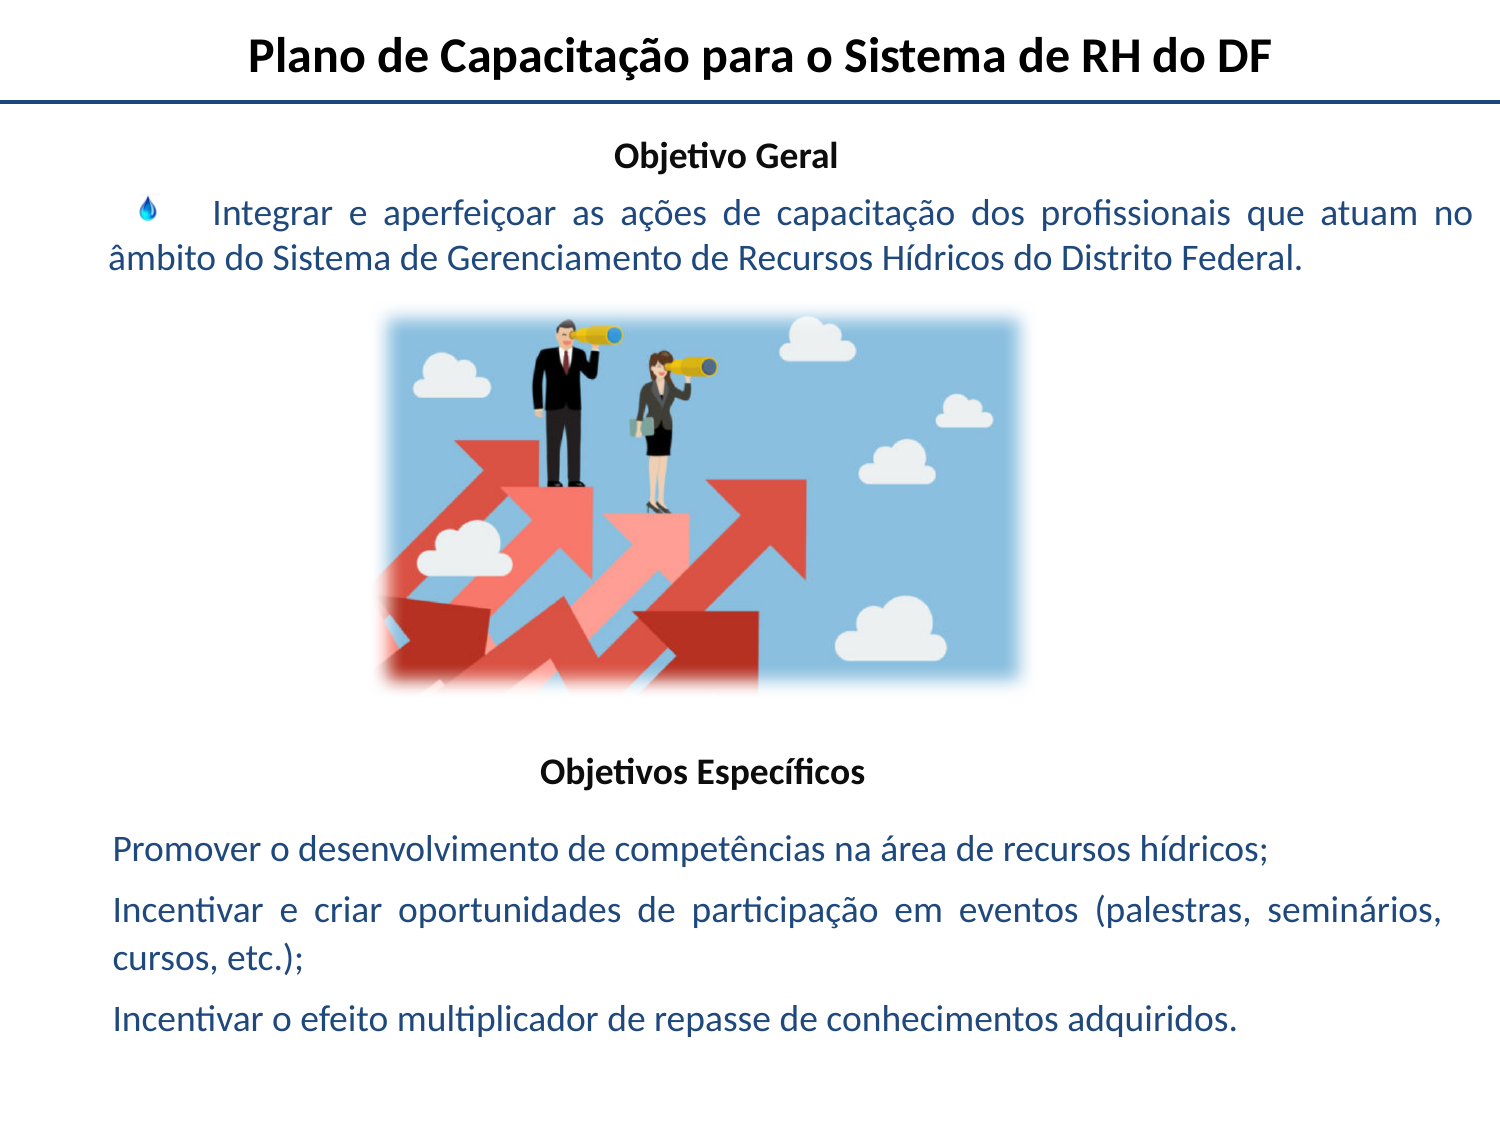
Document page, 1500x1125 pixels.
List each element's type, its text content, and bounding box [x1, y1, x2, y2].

text_box Objetivos Específicos [478, 743, 928, 793]
picture [368, 300, 1037, 698]
picture [135, 194, 160, 224]
text_box Objetivo Geral [561, 127, 892, 177]
text_box Plano de Capacitação para o Sistema de RH do DF [93, 15, 1428, 91]
text_box Integrar e aperfeiçoar as ações de capacitação dos profissionais que atuam no âmbito do Sistema de Gerenciamento de Recursos Hídricos do Distrito Federal. [93, 180, 1490, 286]
text_box Promover o desenvolvimento de competências na área de recursos hídricos; Incentivar e criar oportunidades de participação em eventos (palestras, seminários, cursos, etc.); Incentivar o efeito multiplicador de repasse de conhecimentos adquiridos. [62, 813, 1459, 1046]
